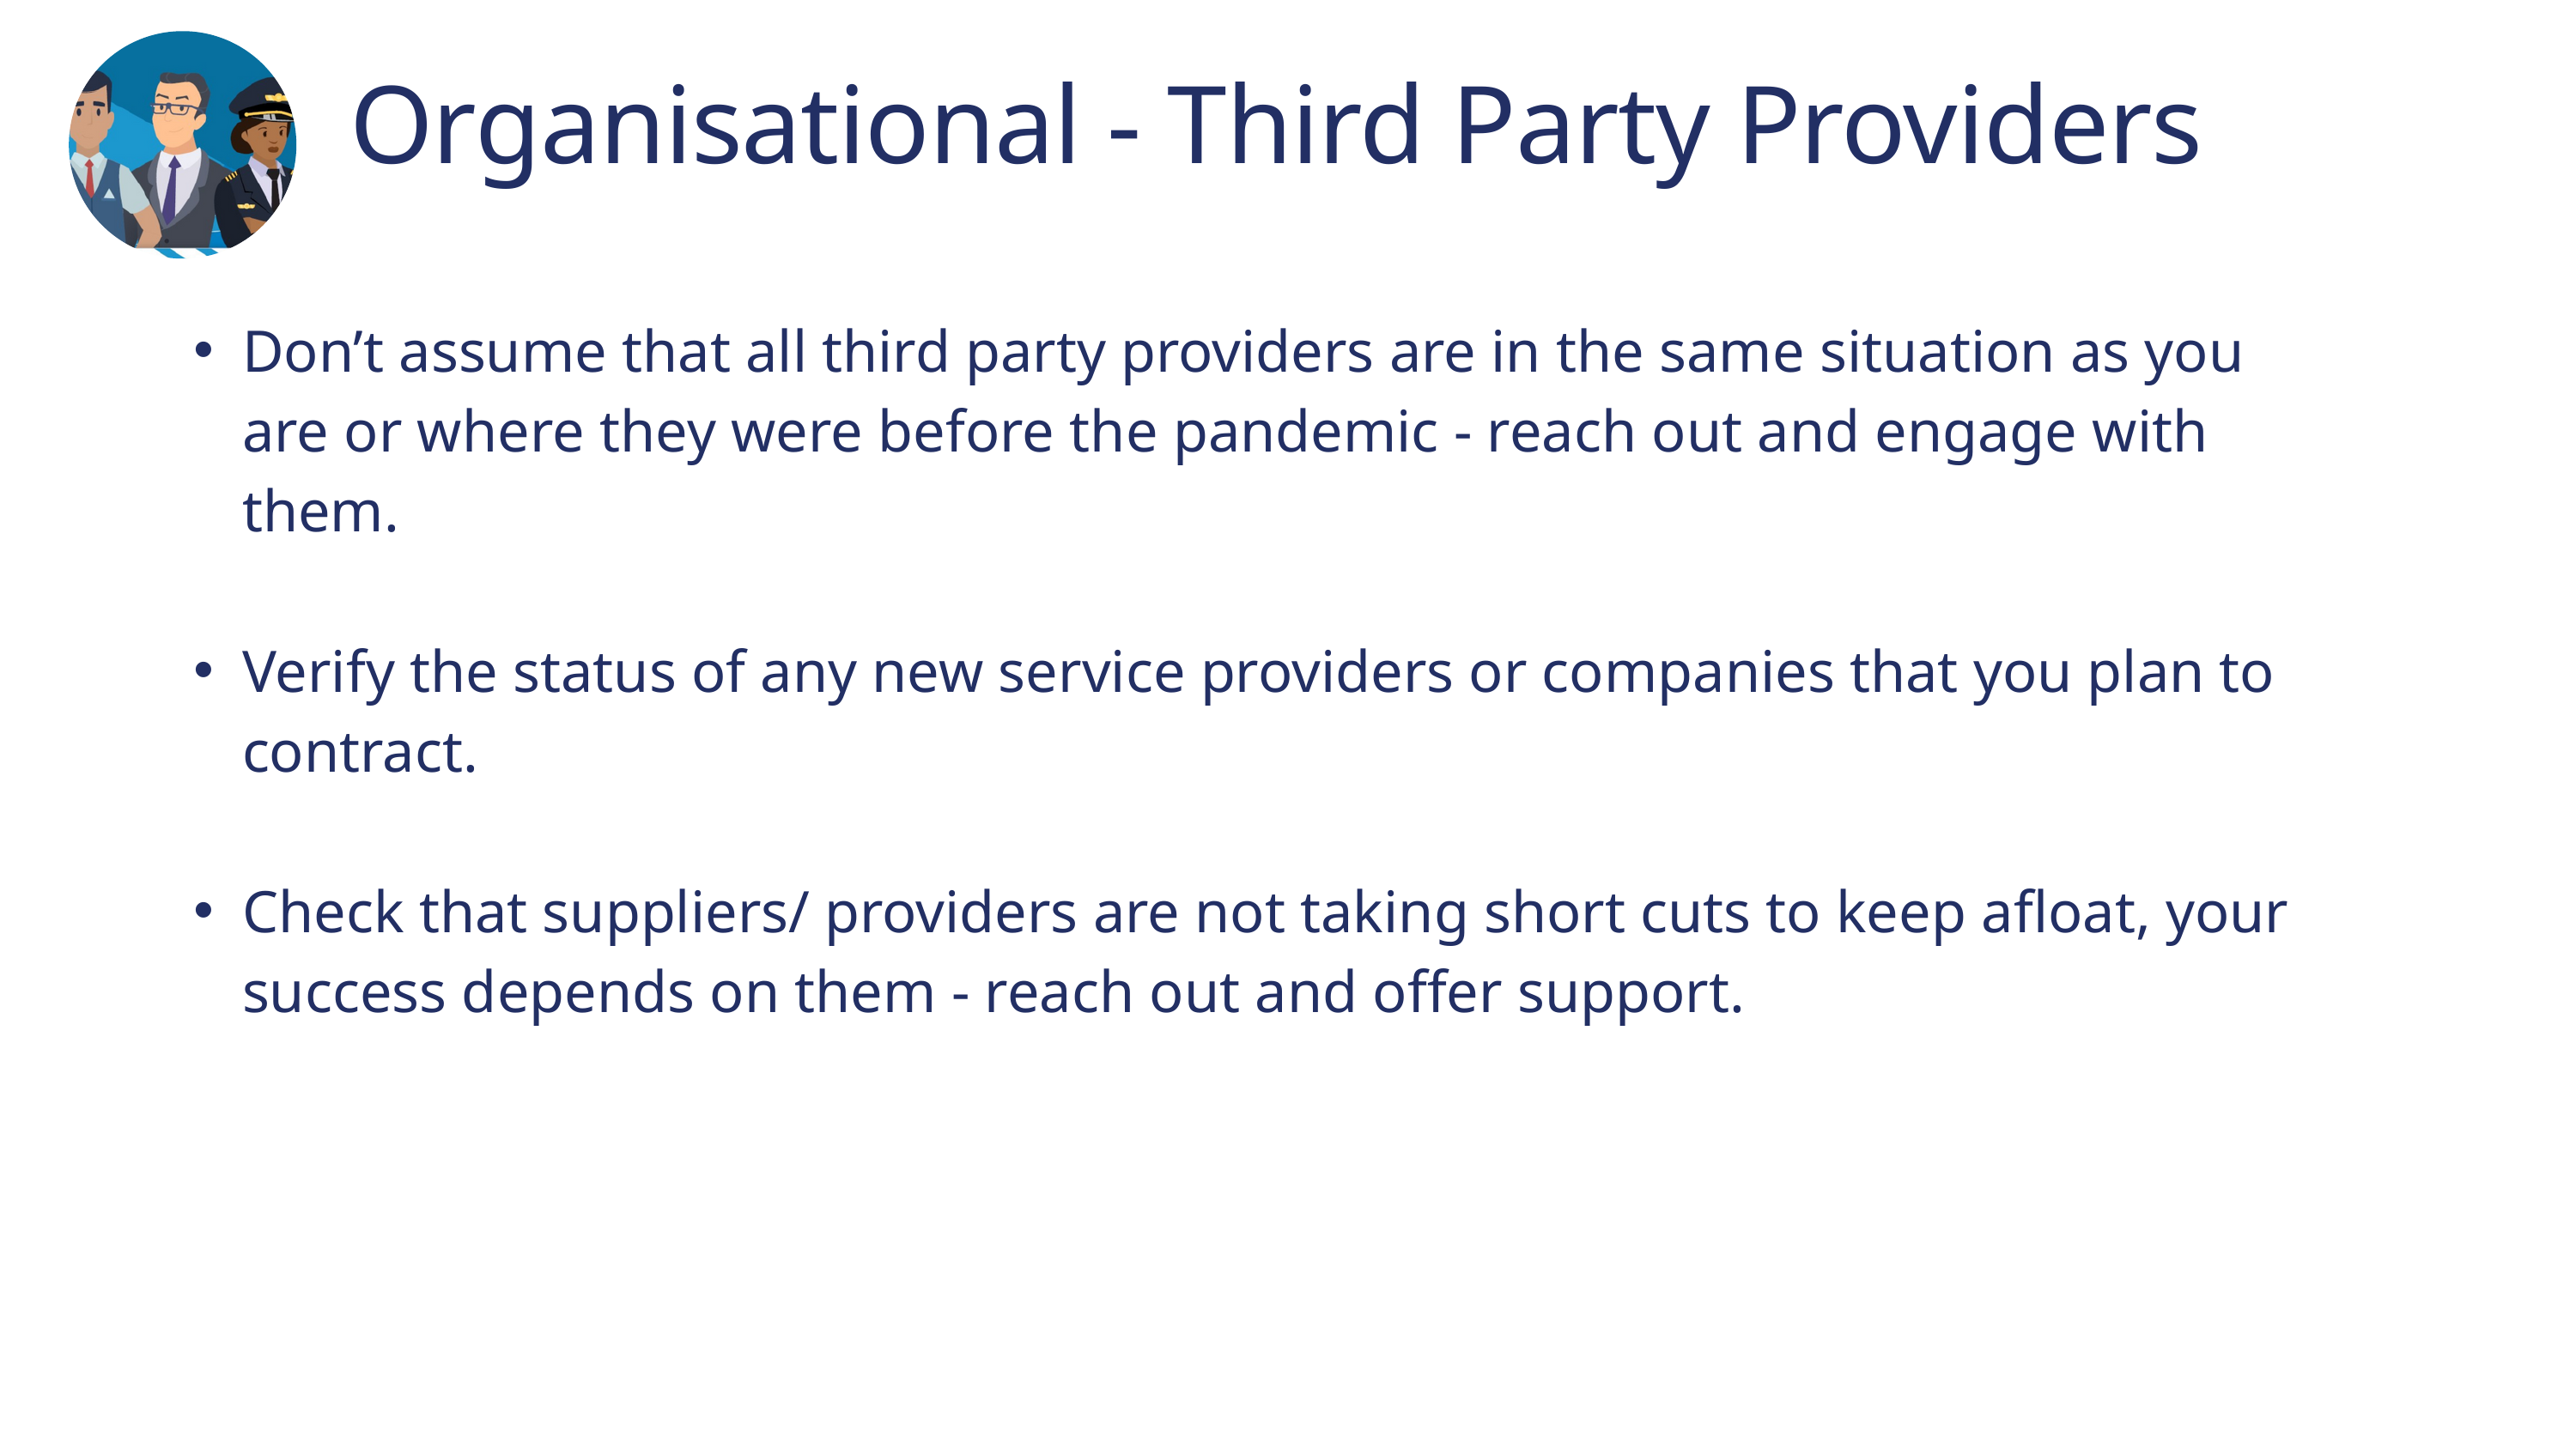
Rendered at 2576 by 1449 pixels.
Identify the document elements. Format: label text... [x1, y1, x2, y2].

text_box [68, 30, 297, 259]
text_box Don’t assume that all third party providers are in the same situation as you are or where they were before the pandemic - reach out and engage with them. Verify the status of any new service providers or companies that you plan to contract. Check that suppliers/ providers are not taking short cuts to keep afloat, your success depends on them - reach out and offer support. [144, 303, 2341, 1024]
text_box Organisational - Third Party Providers [349, 77, 2341, 185]
